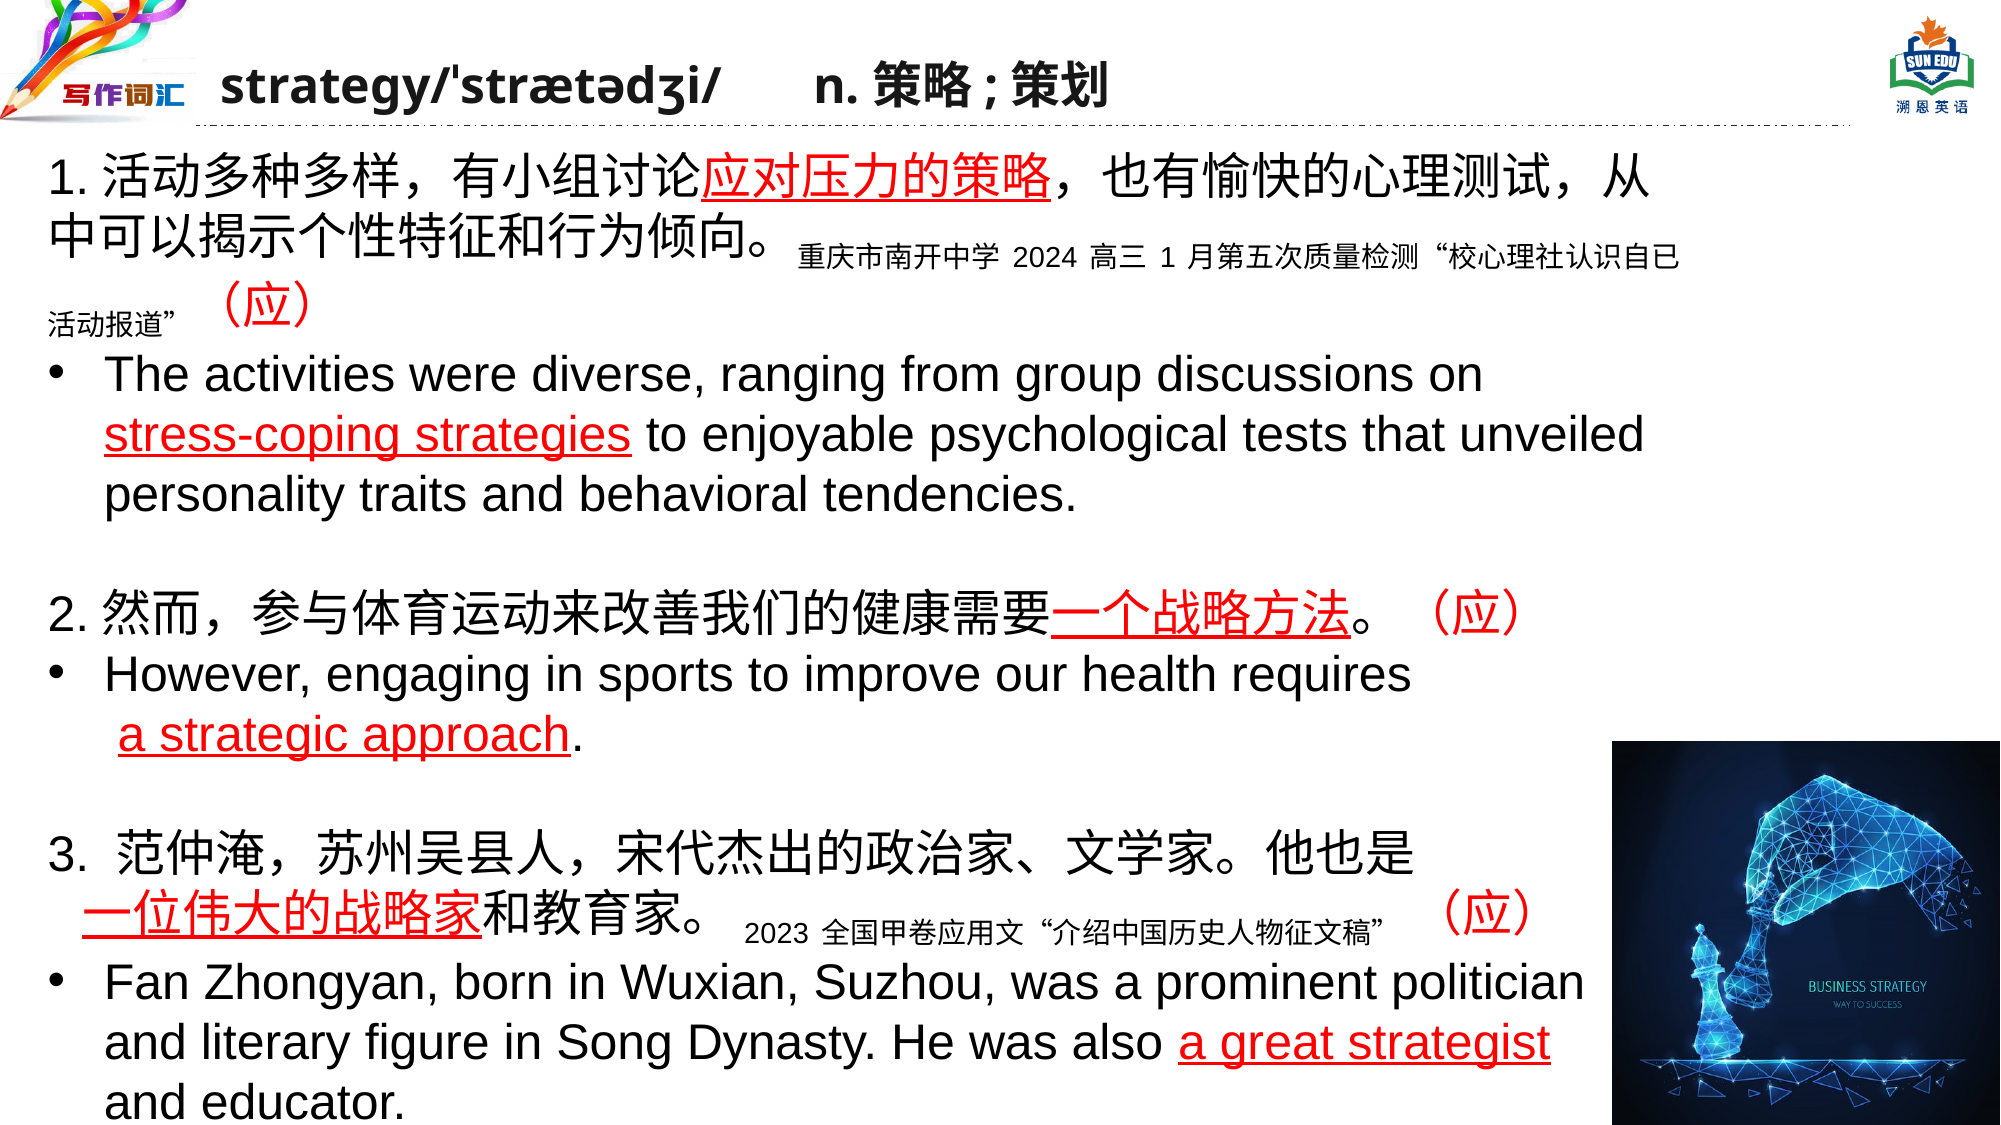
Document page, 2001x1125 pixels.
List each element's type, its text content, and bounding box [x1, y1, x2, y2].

text_box 1.活动多种多样，有小组讨论应对压力的策略，也有愉快的心理测试，从中可以揭示个性特征和行为倾向。重庆市南开中学2024高三1月第五次质量检测“校心理社认识自已活动报道”（应） The activities were diverse, ranging from group discussions on stress-coping strategies to enjoyable psychological tests that unveiled personality traits and behavioral tendencies. 2.然而，参与体育运动来改善我们的健康需要一个战略方法。（应） However, engaging in sports to improve our health requires a strategic approach. 3. 范仲淹，苏州吴县人，宋代杰出的政治家、文学家。他也是 一位伟大的战略家和教育家。2023全国甲卷应用文“介绍中国历史人物征文稿” （应） Fan Zhongyan, born in Wuxian, Suzhou, was a prominent politician and literary figure in Song Dynasty. He was also a great strategist and educator. [33, 137, 1707, 1125]
picture [1612, 741, 2000, 1125]
text_box strategy/ˈstrætədʒi/ n.策略;策划 [205, 46, 1962, 121]
picture [1882, 13, 1983, 119]
picture [0, 0, 197, 127]
